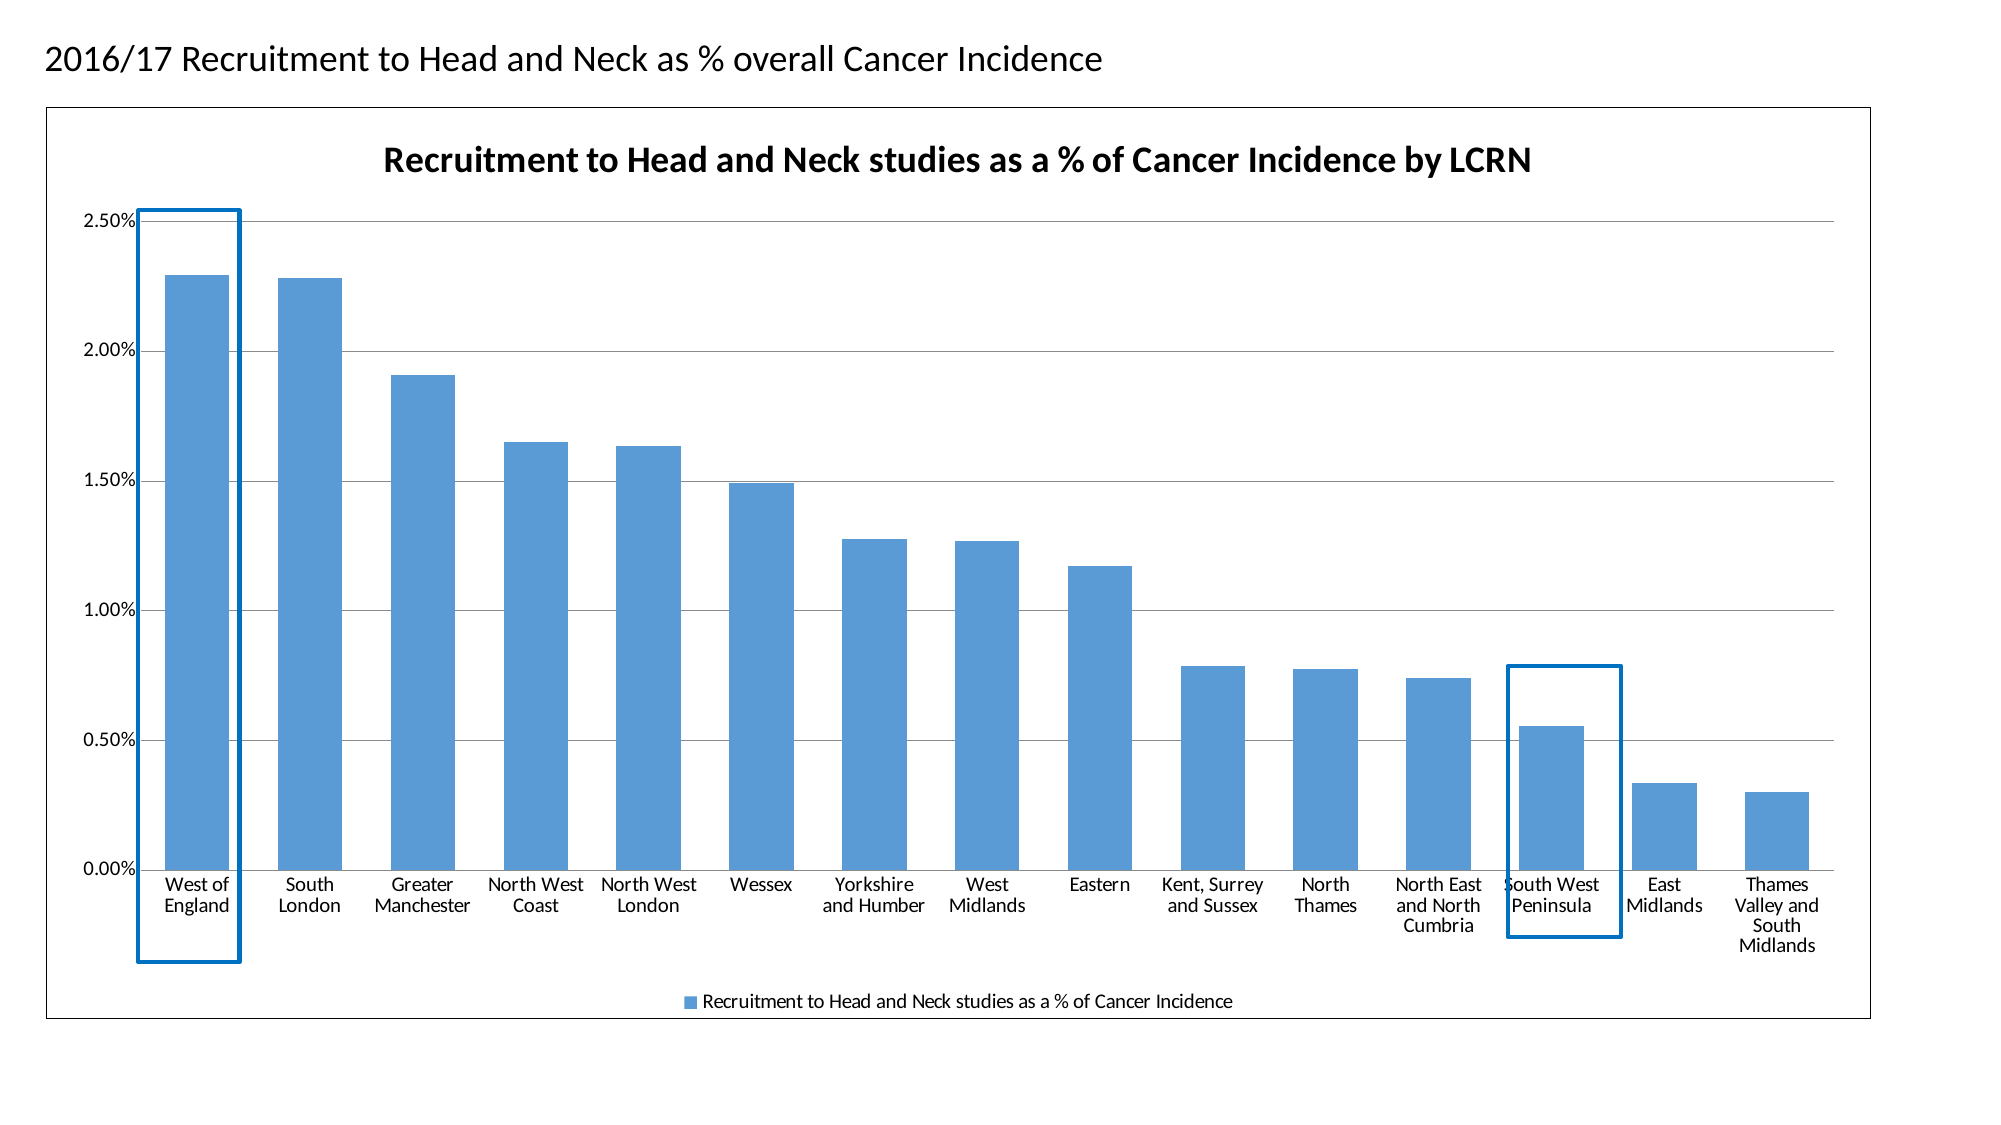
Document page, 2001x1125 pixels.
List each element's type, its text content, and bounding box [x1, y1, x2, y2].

text_box 2016/17 Recruitment to Head and Neck as % overall Cancer Incidence [29, 26, 1163, 87]
chart [46, 107, 1871, 1019]
